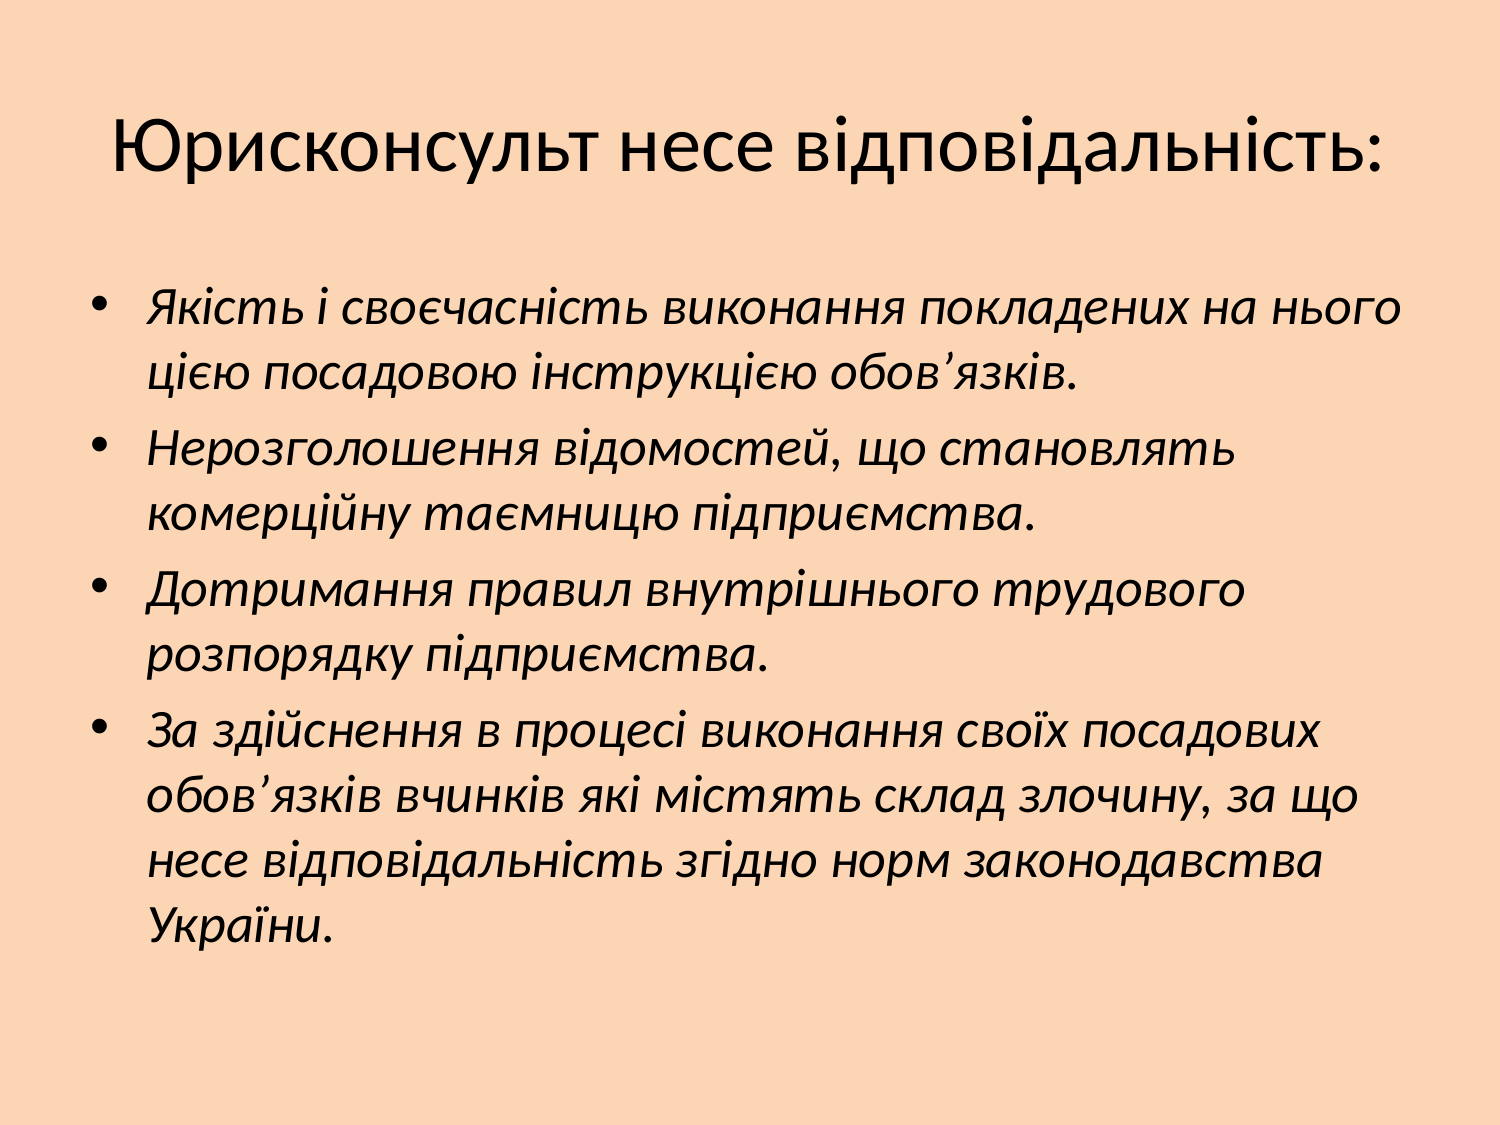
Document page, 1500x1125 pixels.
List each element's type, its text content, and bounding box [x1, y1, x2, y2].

title Юрисконсульт несе відповідальність: [75, 45, 1425, 233]
list Якість і своєчасність виконання покладених на нього цією посадовою інструкцією обов’язків. Нерозголошення відомостей, що становлять комерційну таємницю підприємства. Дотримання правил внутрішнього трудового розпорядку підприємства. За здійснення в процесі виконання своїх посадових обов’язків вчинків які містять склад злочину, за що несе відповідальність згідно норм законодавства України. [75, 262, 1425, 1005]
